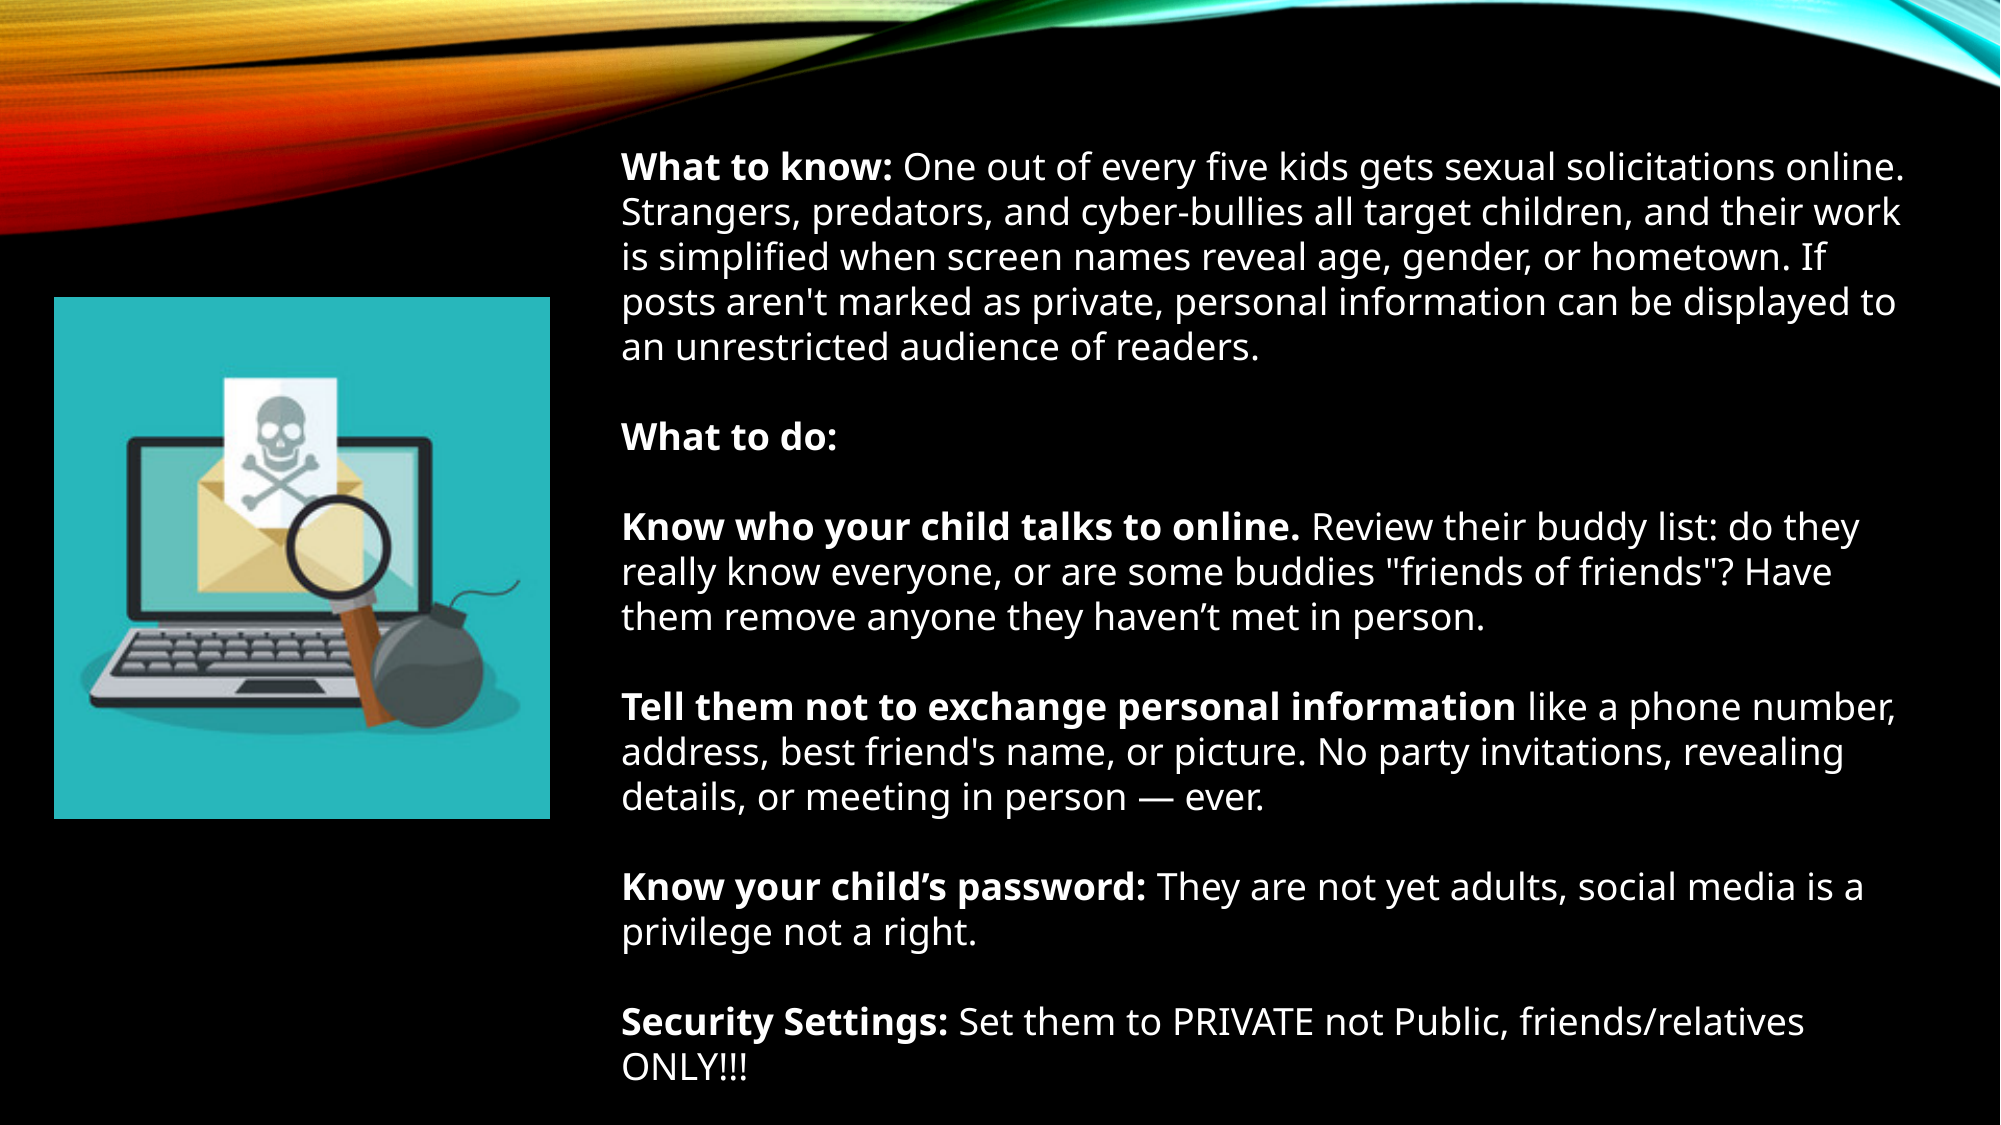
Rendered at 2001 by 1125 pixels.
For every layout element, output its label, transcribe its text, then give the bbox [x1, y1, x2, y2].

text_box What to know: One out of every five kids gets sexual solicitations online. Strangers, predators, and cyber-bullies all target children, and their work is simplified when screen names reveal age, gender, or hometown. If posts aren't marked as private, personal information can be displayed to an unrestricted audience of readers. What to do: Know who your child talks to online. Review their buddy list: do they really know everyone, or are some buddies "friends of friends"? Have them remove anyone they haven’t met in person. Tell them not to exchange personal information like a phone number, address, best friend's name, or picture. No party invitations, revealing details, or meeting in person — ever. Know your child’s password: They are not yet adults, social media is a privilege not a right. Security Settings: Set them to PRIVATE not Public, friends/relatives ONLY!!! [606, 135, 1944, 1125]
picture [53, 297, 551, 819]
picture [0, 0, 2000, 237]
